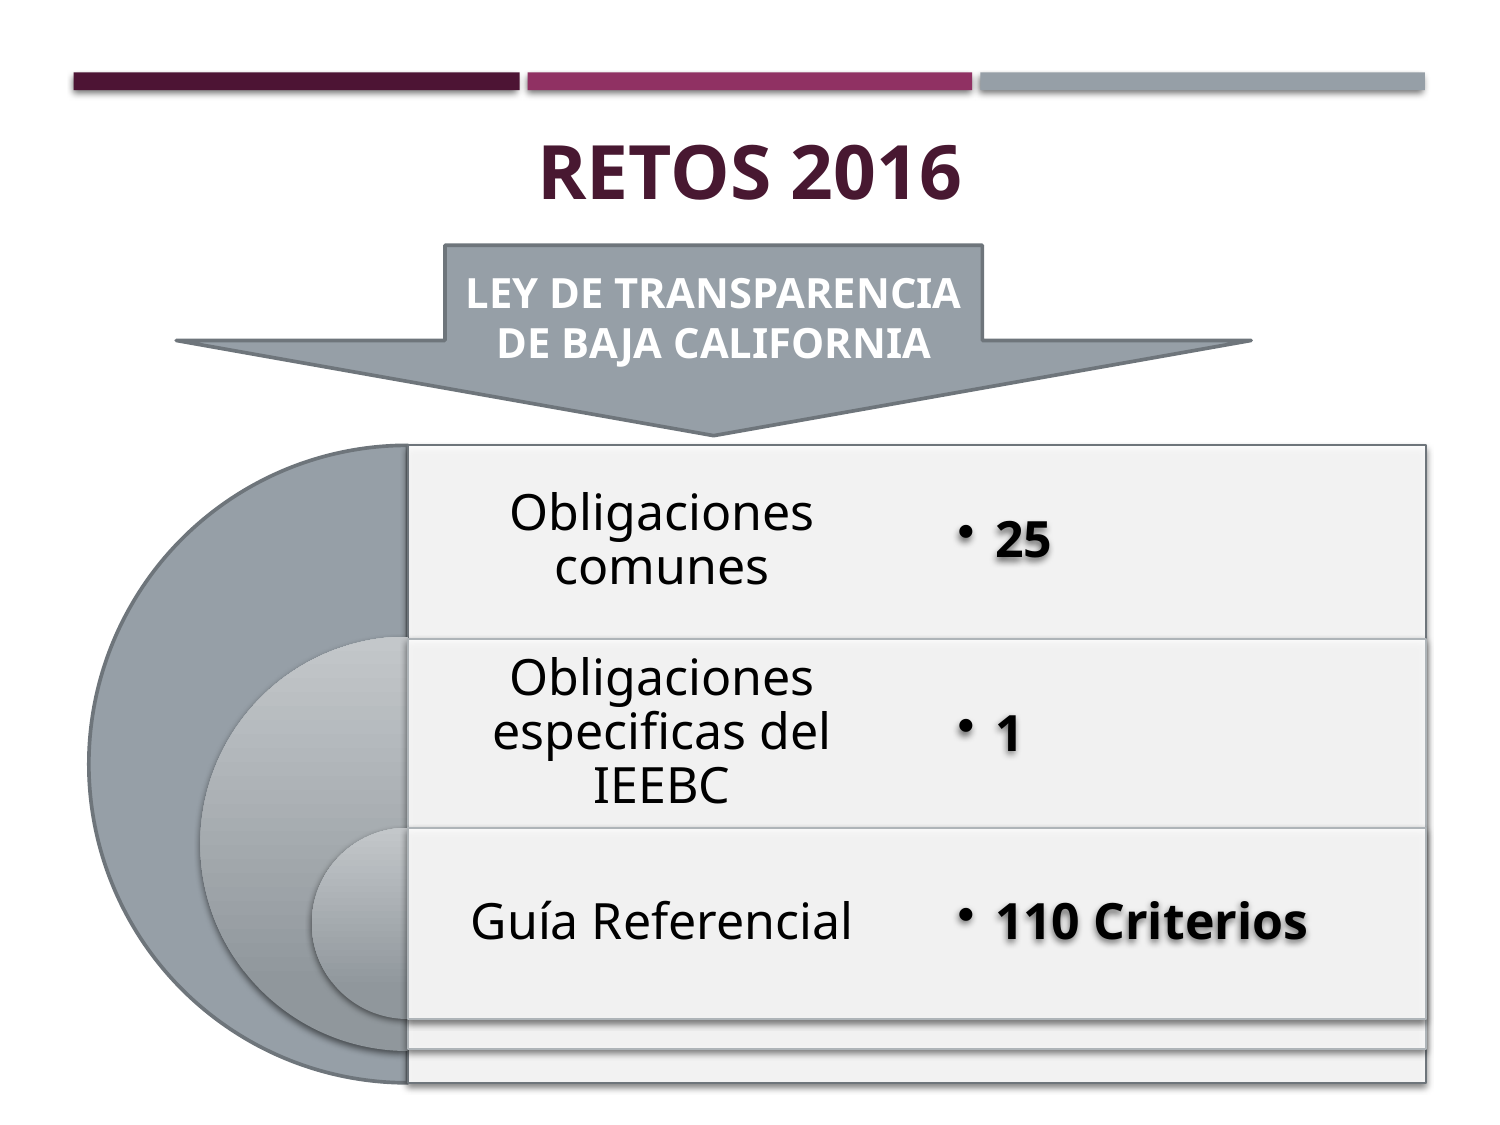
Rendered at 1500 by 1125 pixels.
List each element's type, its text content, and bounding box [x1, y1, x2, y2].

title RETOS 2016 [0, 112, 1500, 222]
text_box LEY DE TRANSPARENCIA DE BAJA CALIFORNIA [174, 243, 1253, 438]
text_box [88, 444, 1427, 1084]
